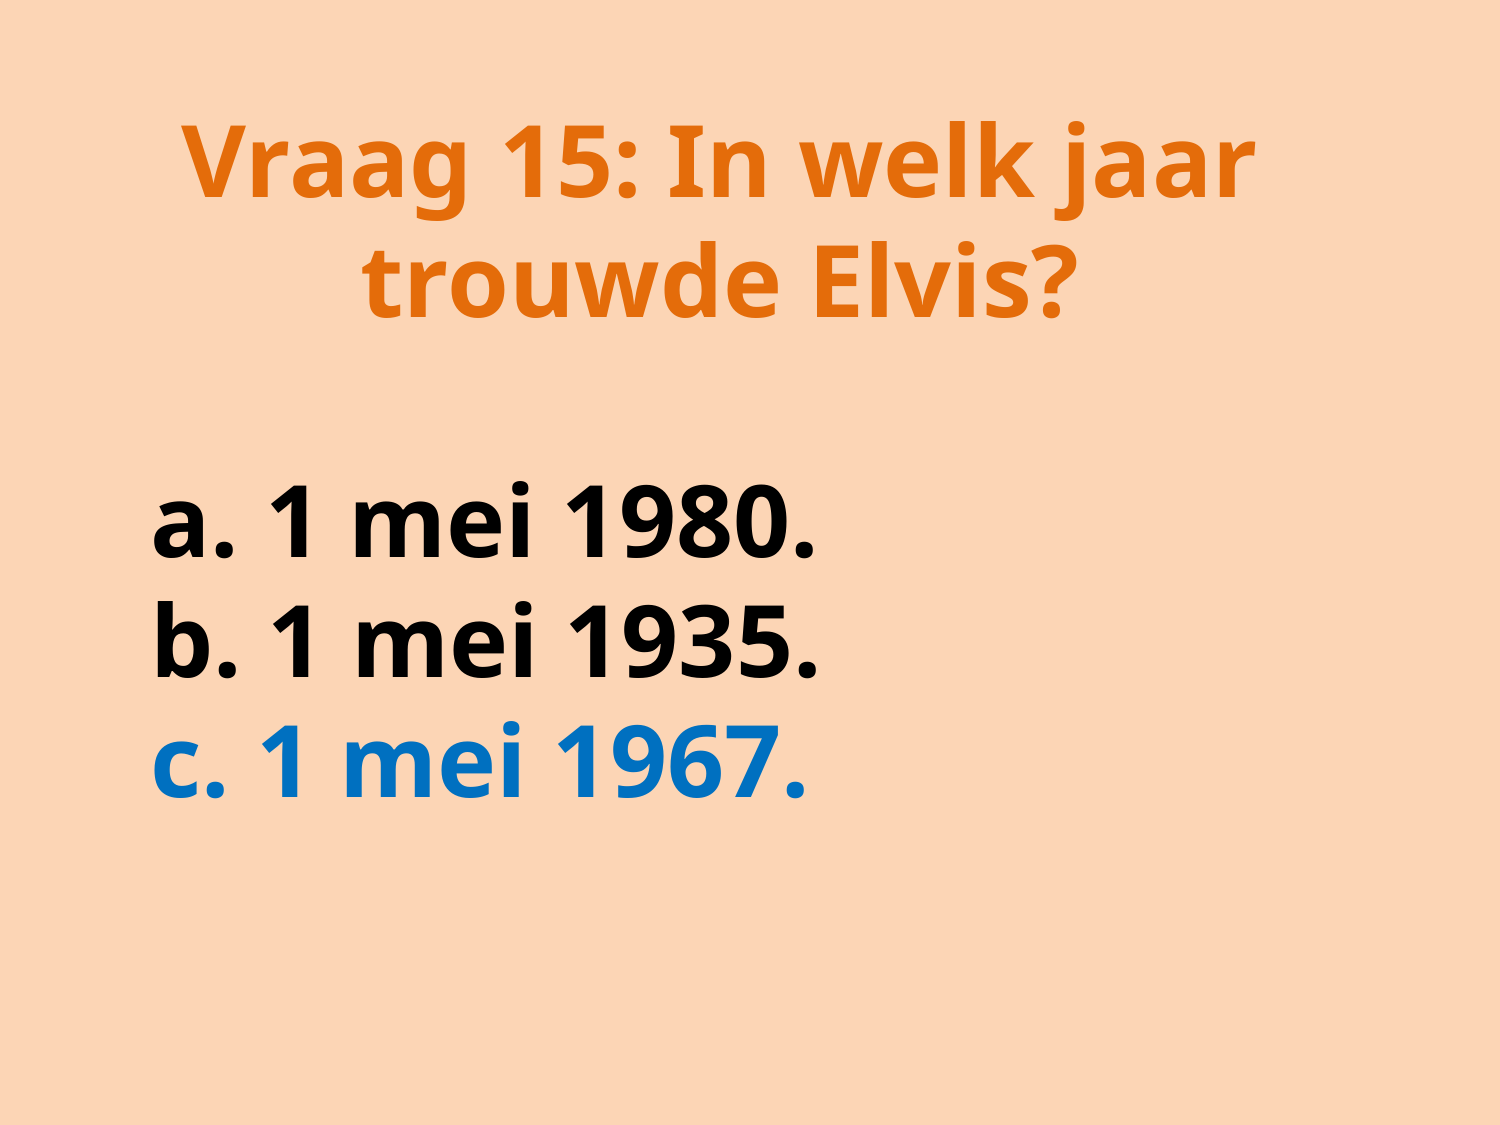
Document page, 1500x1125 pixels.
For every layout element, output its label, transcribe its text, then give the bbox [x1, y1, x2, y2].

text_box Vraag 15: In welk jaar trouwde Elvis? a. 1 mei 1980. b. 1 mei 1935. c. 1 mei 1967. [135, 89, 1306, 825]
